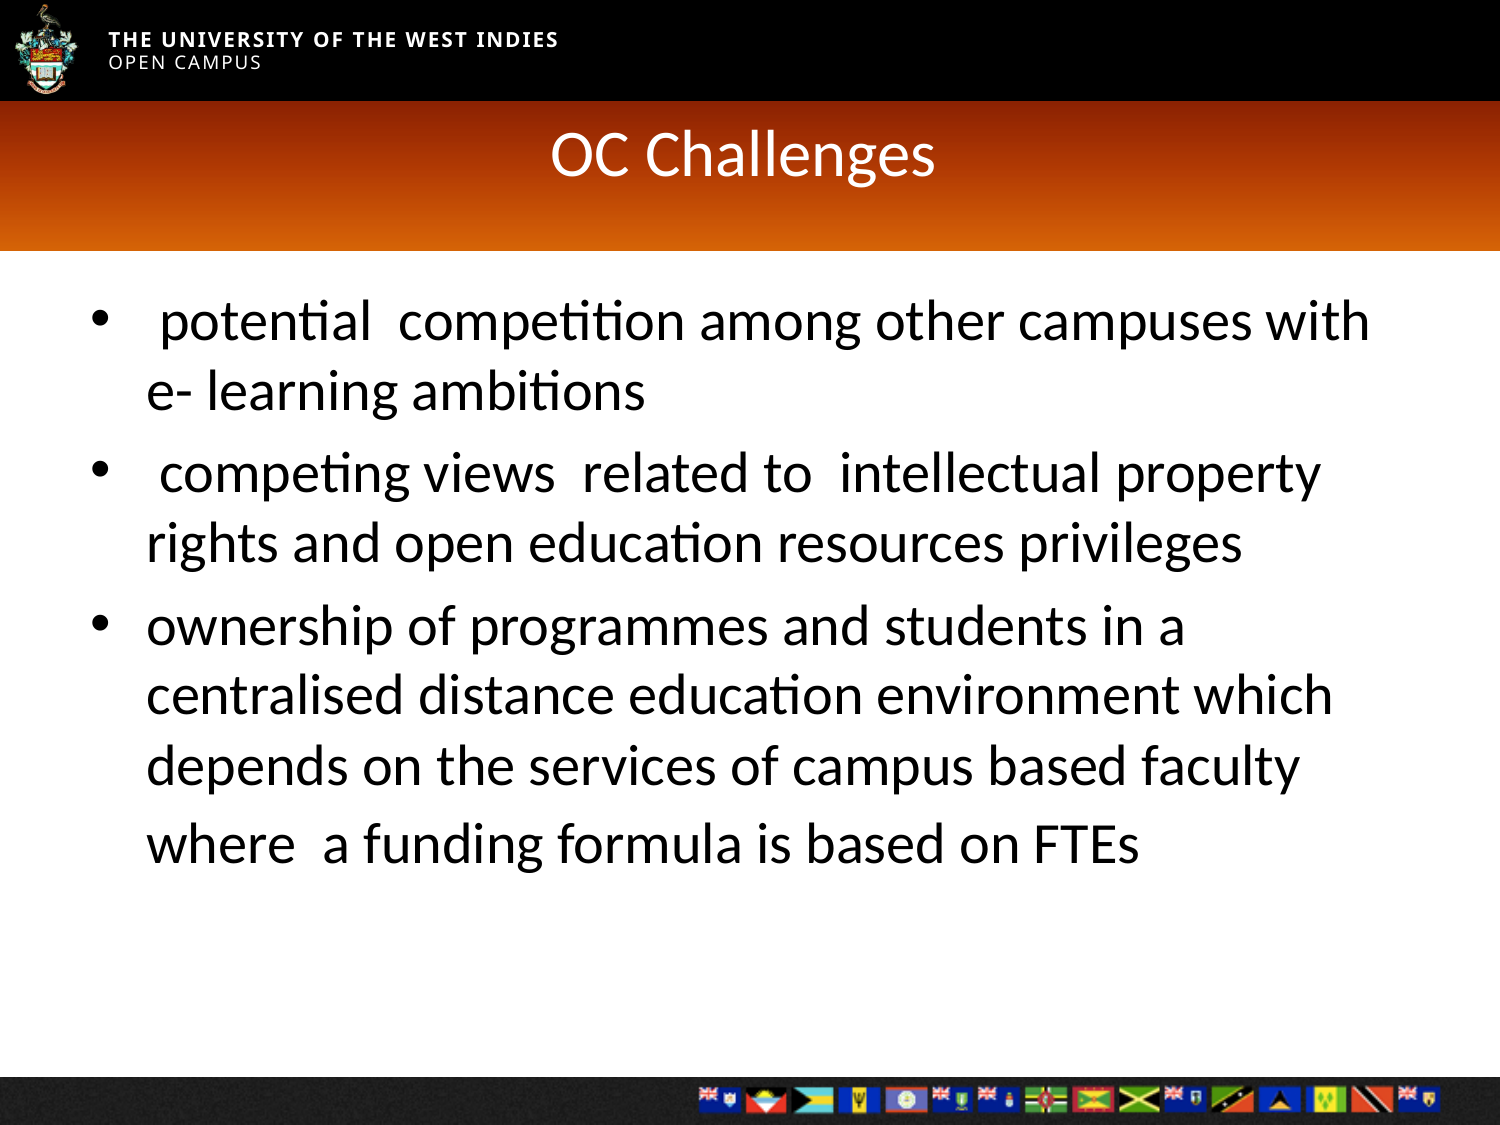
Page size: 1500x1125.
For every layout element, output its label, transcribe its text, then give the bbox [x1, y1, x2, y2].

picture [0, 101, 1500, 251]
picture [0, 1077, 1500, 1125]
title OC Challenges [74, 87, 1413, 213]
list potential competition among other campuses with e- learning ambitions competing views related to intellectual property rights and open education resources privileges ownership of programmes and students in a centralised distance education environment which depends on the services of campus based faculty where a funding formula is based on FTEs [74, 274, 1426, 1006]
picture [11, 2, 81, 97]
